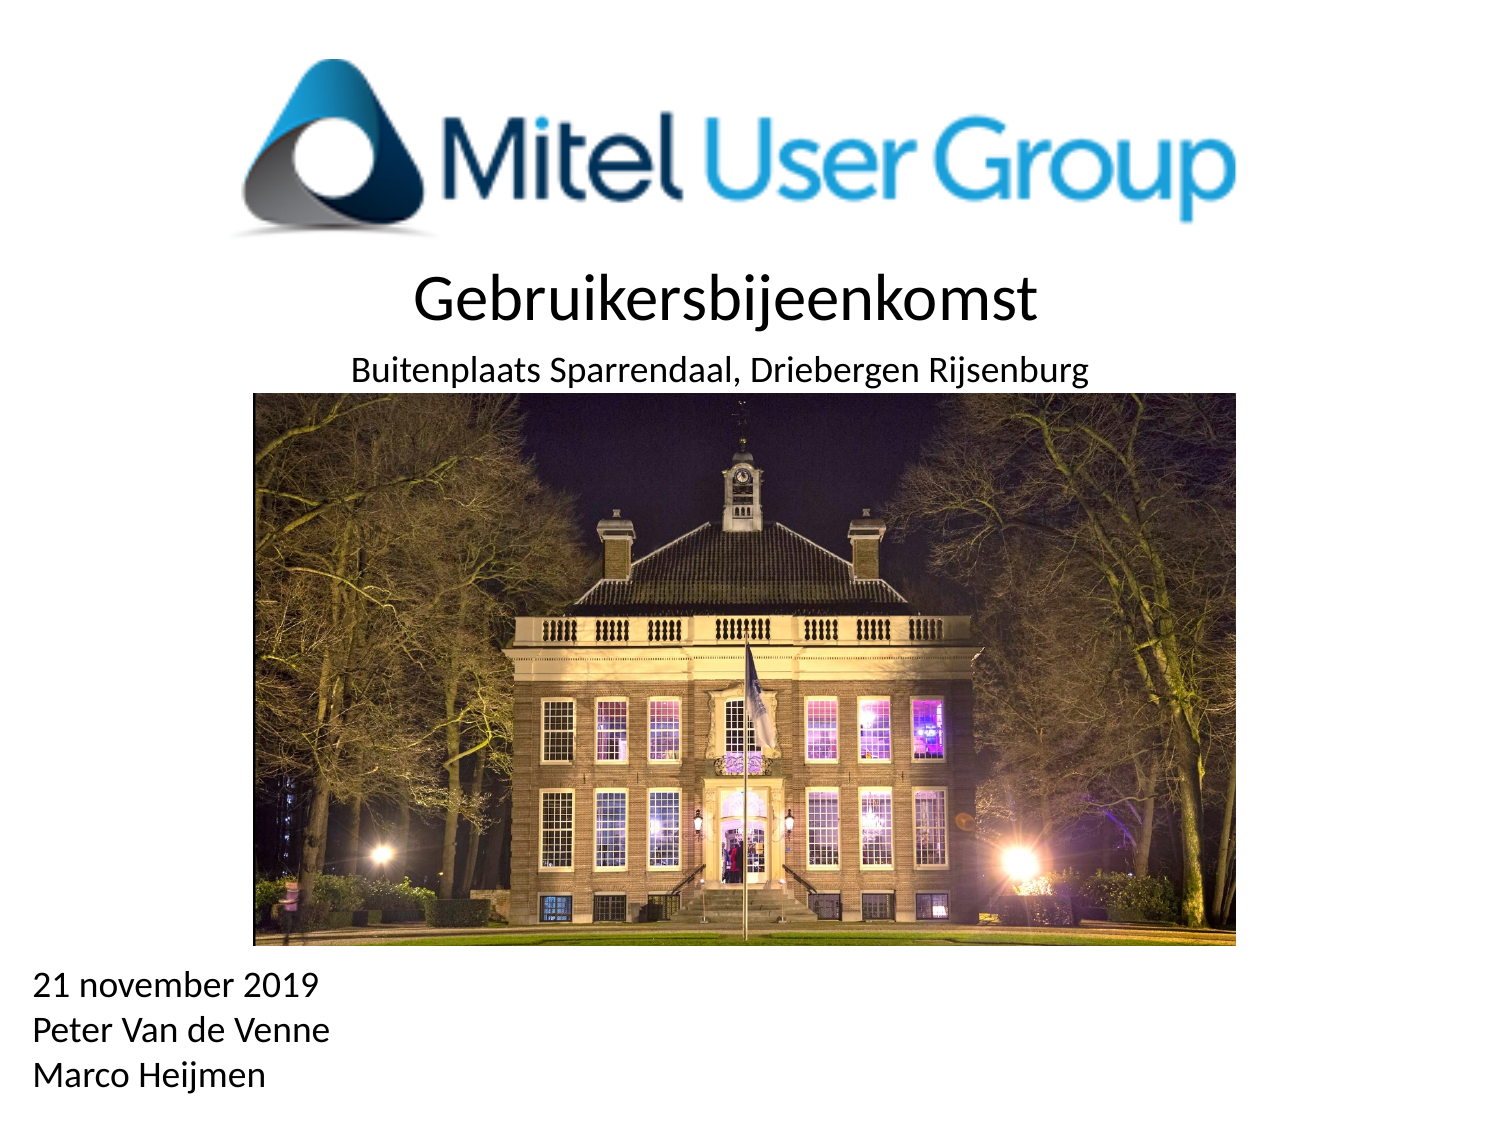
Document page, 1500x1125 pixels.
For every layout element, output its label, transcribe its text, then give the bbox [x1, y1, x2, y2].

text_box Gebruikersbijeenkomst [147, 246, 1306, 337]
picture [253, 393, 1236, 946]
text_box Buitenplaats Sparrendaal, Driebergen Rijsenburg [135, 337, 1306, 398]
text_box 21 november 2019 Peter Van de Venne Marco Heijmen [17, 952, 768, 1102]
picture [218, 58, 1500, 247]
